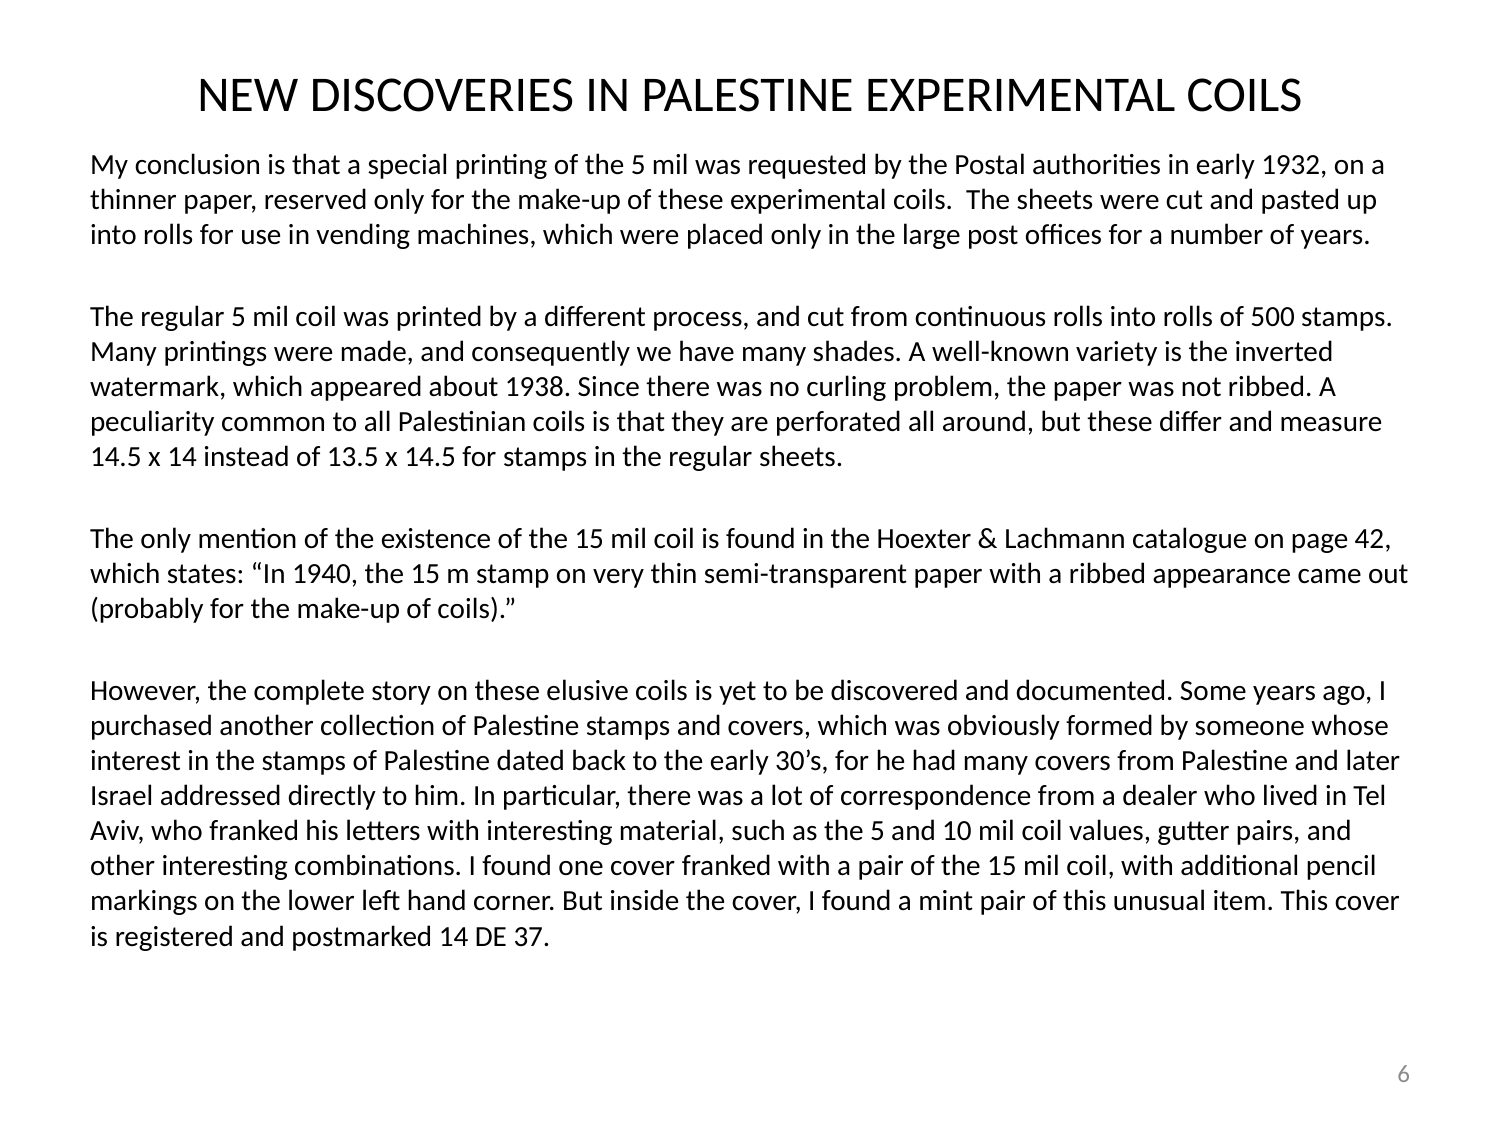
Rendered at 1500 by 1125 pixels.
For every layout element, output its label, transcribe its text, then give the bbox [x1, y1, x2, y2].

list My conclusion is that a special printing of the 5 mil was requested by the Postal authorities in early 1932, on a thinner paper, reserved only for the make-up of these experimental coils. The sheets were cut and pasted up into rolls for use in vending machines, which were placed only in the large post offices for a number of years. The regular 5 mil coil was printed by a different process, and cut from continuous rolls into rolls of 500 stamps. Many printings were made, and consequently we have many shades. A well-known variety is the inverted watermark, which appeared about 1938. Since there was no curling problem, the paper was not ribbed. A peculiarity common to all Palestinian coils is that they are perforated all around, but these differ and measure 14.5 x 14 instead of 13.5 x 14.5 for stamps in the regular sheets. The only mention of the existence of the 15 mil coil is found in the Hoexter & Lachmann catalogue on page 42, which states: “In 1940, the 15 m stamp on very thin semi-transparent paper with a ribbed appearance came out (probably for the make-up of coils).” However, the complete story on these elusive coils is yet to be discovered and documented. Some years ago, I purchased another collection of Palestine stamps and covers, which was obviously formed by someone whose interest in the stamps of Palestine dated back to the early 30’s, for he had many covers from Palestine and later Israel addressed directly to him. In particular, there was a lot of correspondence from a dealer who lived in Tel Aviv, who franked his letters with interesting material, such as the 5 and 10 mil coil values, gutter pairs, and other interesting combinations. I found one cover franked with a pair of the 15 mil coil, with additional pencil markings on the lower left hand corner. But inside the cover, I found a mint pair of this unusual item. This cover is registered and postmarked 14 DE 37. [75, 137, 1425, 1005]
slide_number 6 [1074, 1042, 1425, 1103]
title NEW DISCOVERIES IN PALESTINE EXPERIMENTAL COILS [75, 45, 1425, 137]
